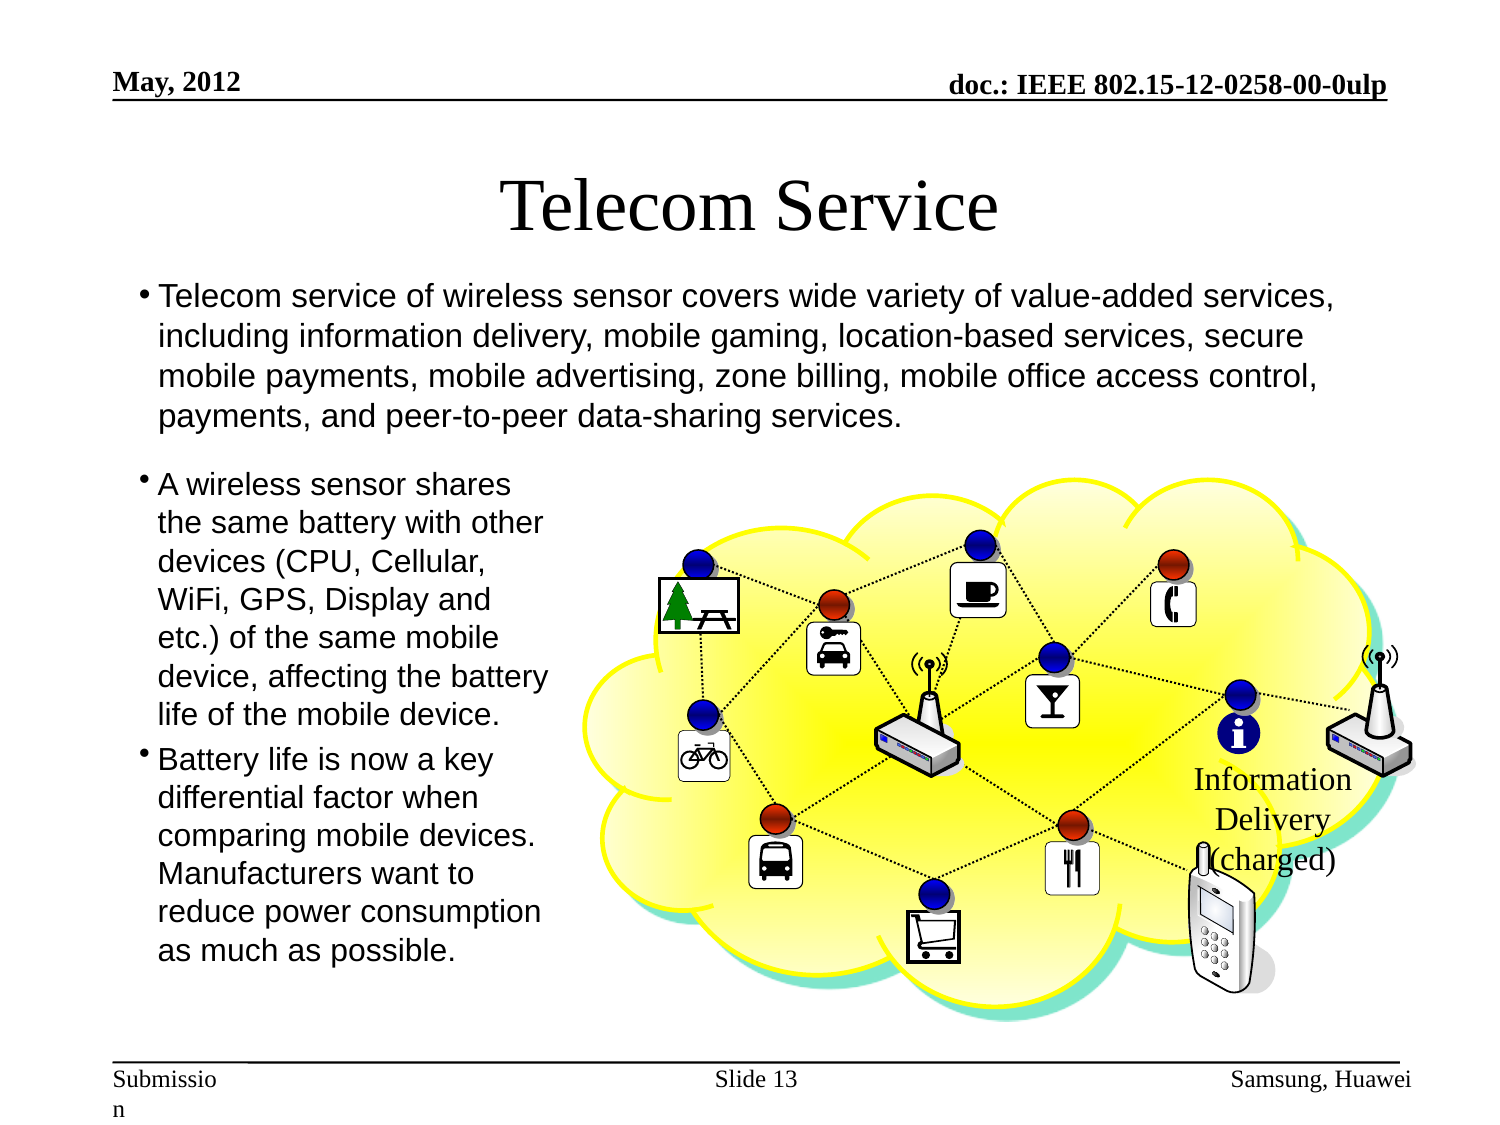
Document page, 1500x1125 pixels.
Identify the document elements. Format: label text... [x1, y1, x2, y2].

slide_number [112, 61, 376, 98]
slide_number 13 [706, 1061, 806, 1093]
footer Samsung, Huawei [899, 1061, 1413, 1093]
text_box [584, 479, 1420, 1008]
title Telecom Service [112, 112, 1388, 288]
list A wireless sensor shares the same battery with other devices (CPU, Cellular, WiFi, GPS, Display and etc.) of the same mobile device, affecting the battery life of the mobile device. Battery life is now a key differential factor when comparing mobile devices. Manufacturers want to reduce power consumption as much as possible. [123, 455, 574, 1036]
text_box Telecom service of wireless sensor covers wide variety of value-added services, including information delivery, mobile gaming, location-based services, secure mobile payments, mobile advertising, zone billing, mobile office access control, payments, and peer-to-peer data-sharing services. [123, 267, 1400, 442]
